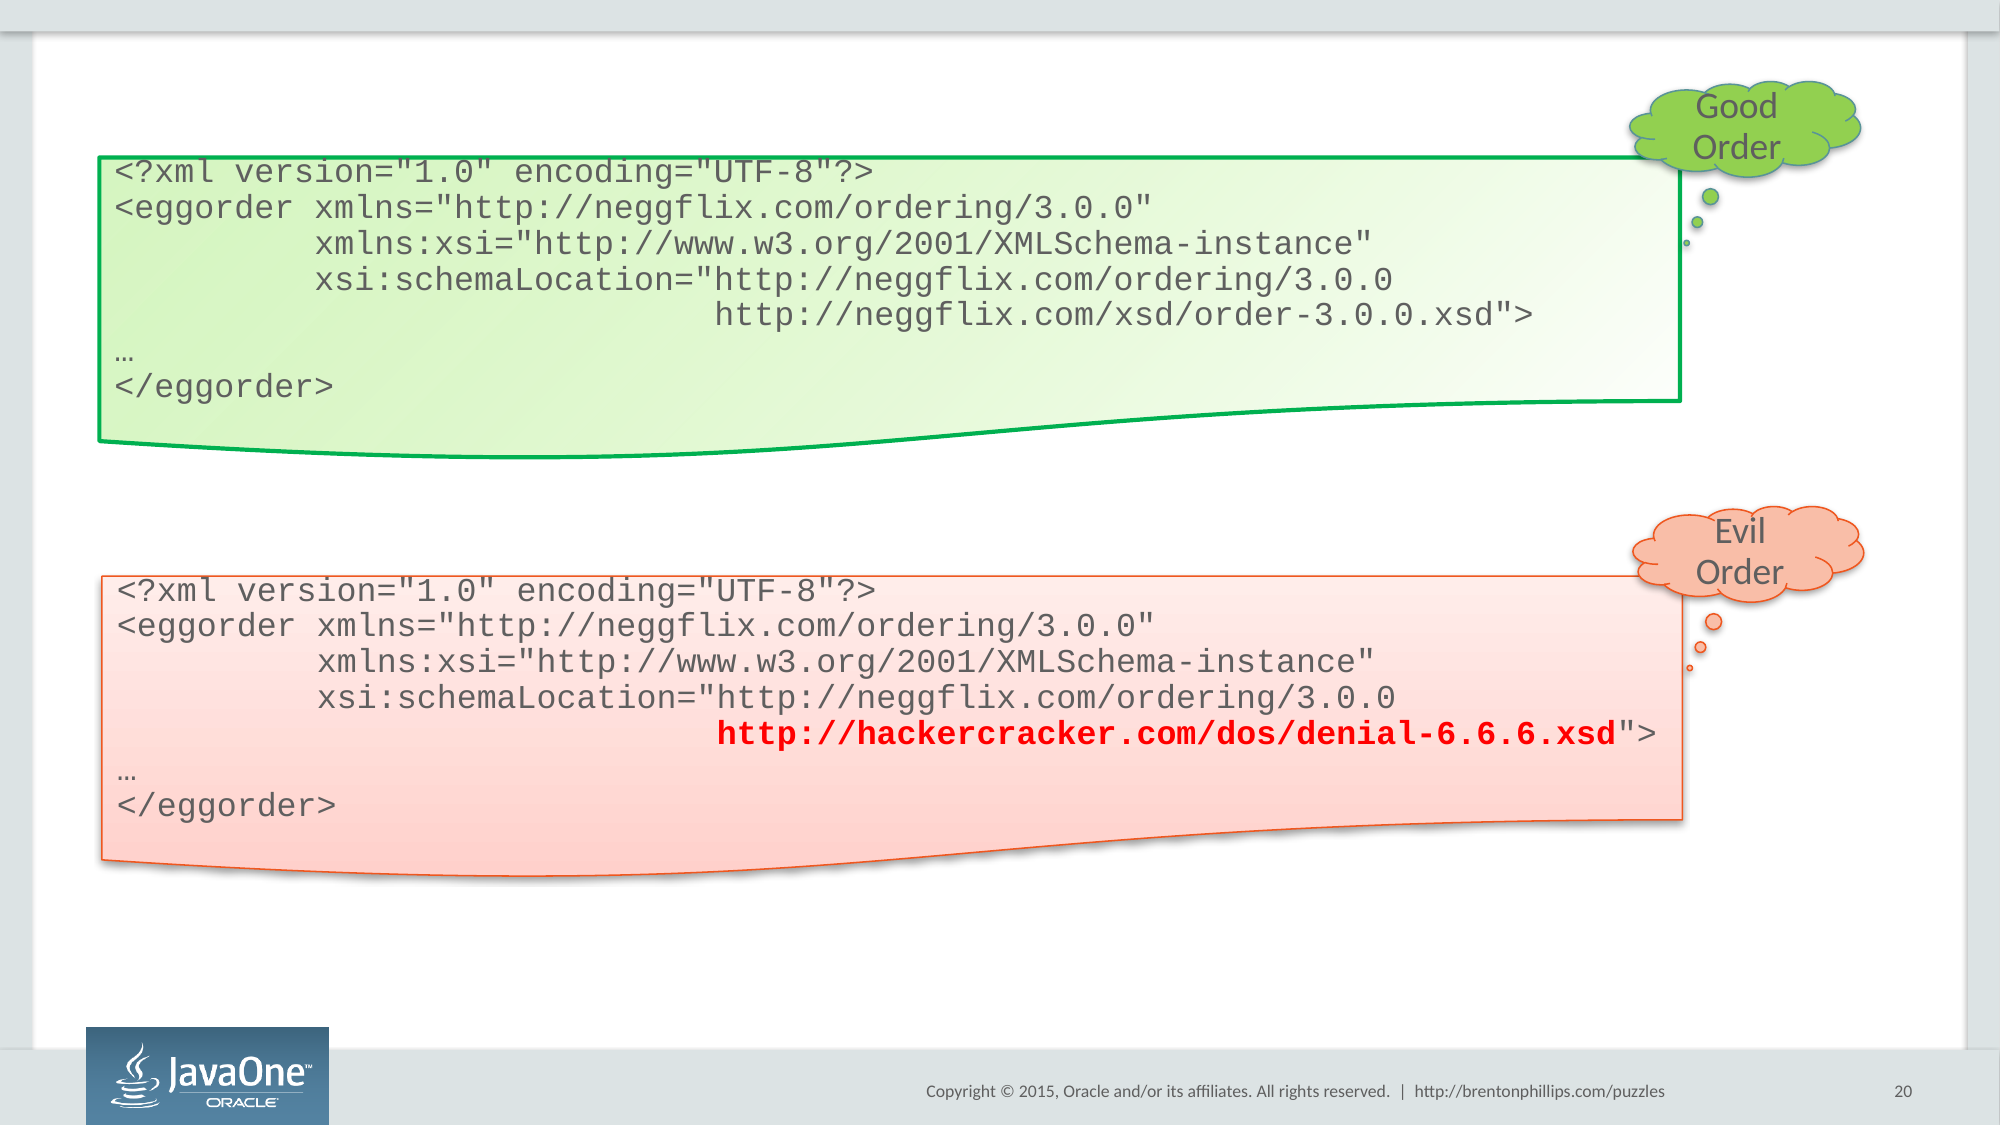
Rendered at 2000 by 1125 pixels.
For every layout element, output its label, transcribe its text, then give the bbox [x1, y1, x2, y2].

text_box Evil Order [1704, 612, 1723, 631]
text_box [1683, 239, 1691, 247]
picture [86, 1027, 329, 1125]
footer http://brentonphillips.com/puzzles [1414, 1075, 1865, 1106]
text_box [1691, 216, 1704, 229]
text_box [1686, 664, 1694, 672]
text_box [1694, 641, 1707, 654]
text_box Evil Order [1632, 505, 1865, 603]
text_box Good Order [1701, 187, 1720, 206]
slide_number 20 [1865, 1075, 1913, 1106]
text_box <?xml version="1.0" encoding="UTF-8"?> <eggorder xmlns="http://neggflix.com/ordering/3.0.0" xmlns:xsi="http://www.w3.org/2001/XMLSchema-instance" xsi:schemaLocation="http://neggflix.com/ordering/3.0.0 http://hackercracker.com/dos/denial-6.6.6.xsd"> … </eggorder> [101, 575, 1684, 877]
text_box <?xml version="1.0" encoding="UTF-8"?> <eggorder xmlns="http://neggflix.com/ordering/3.0.0" xmlns:xsi="http://www.w3.org/2001/XMLSchema-instance" xsi:schemaLocation="http://neggflix.com/ordering/3.0.0 http://neggflix.com/xsd/order-3.0.0.xsd"> … </eggorder> [97, 155, 1683, 460]
text_box Good Order [1628, 80, 1862, 178]
